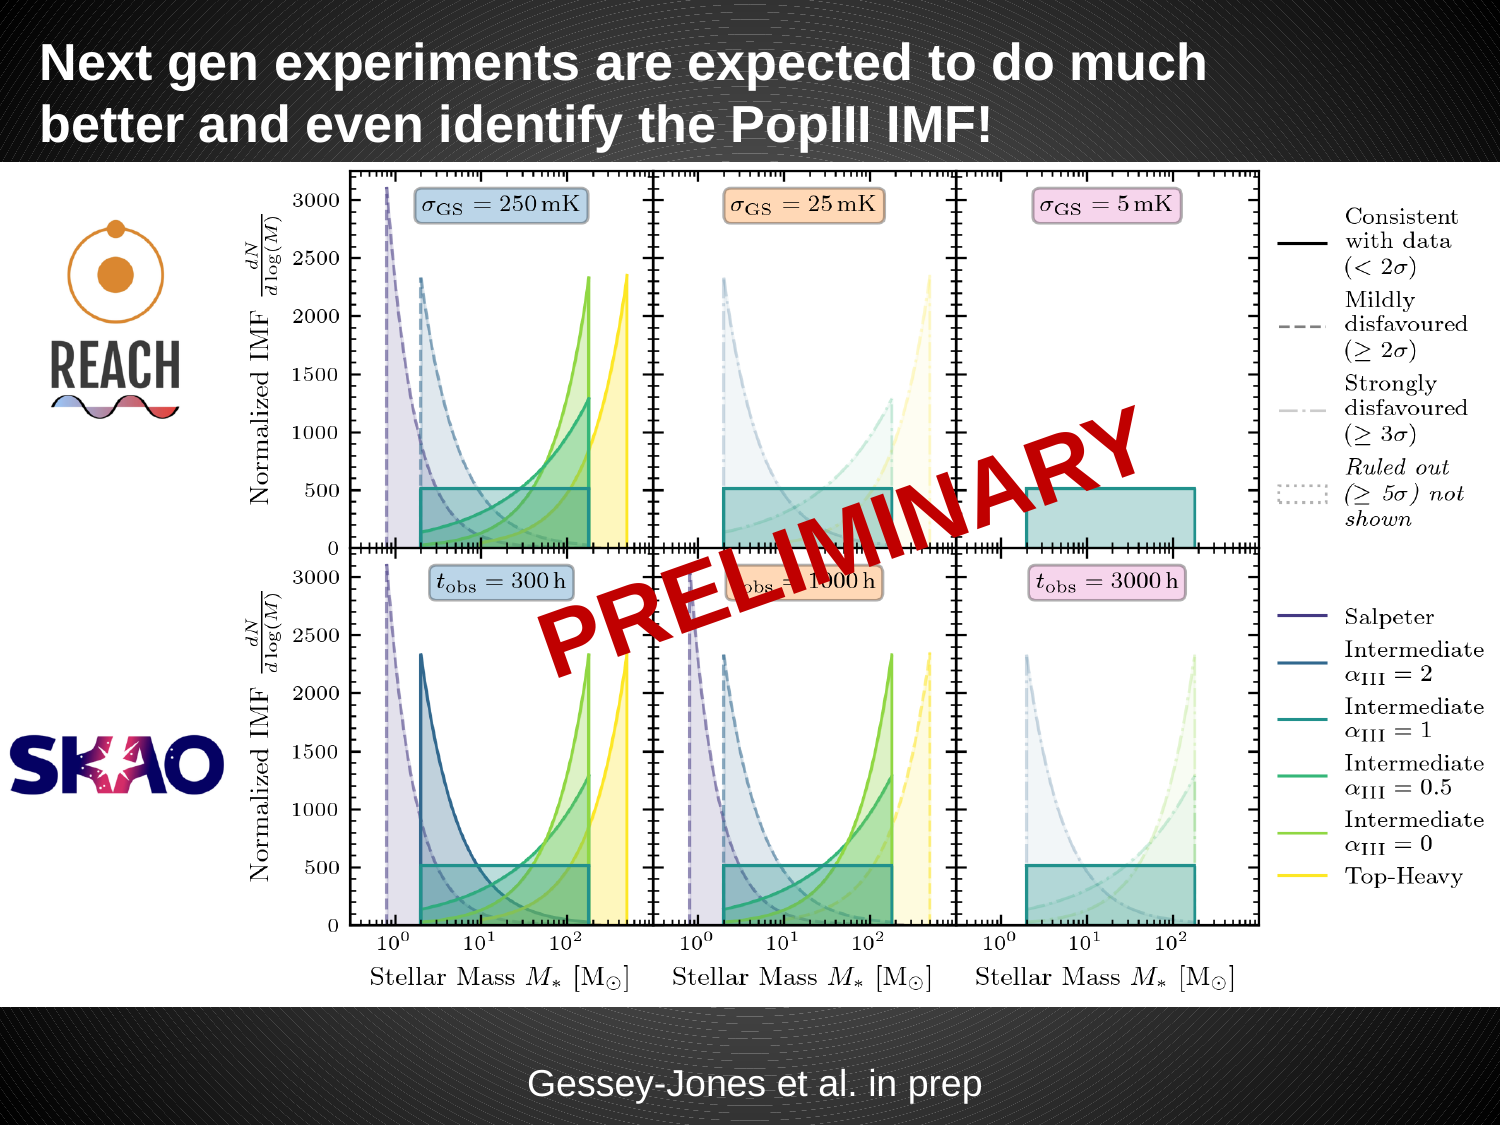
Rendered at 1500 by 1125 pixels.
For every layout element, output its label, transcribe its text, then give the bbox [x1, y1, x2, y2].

picture [0, 162, 1500, 1008]
text_box Next gen experiments are expected to do much better and even identify the PopIII IMF! [24, 24, 1375, 156]
text_box Gessey-Jones et al. in prep [512, 1051, 1164, 1112]
